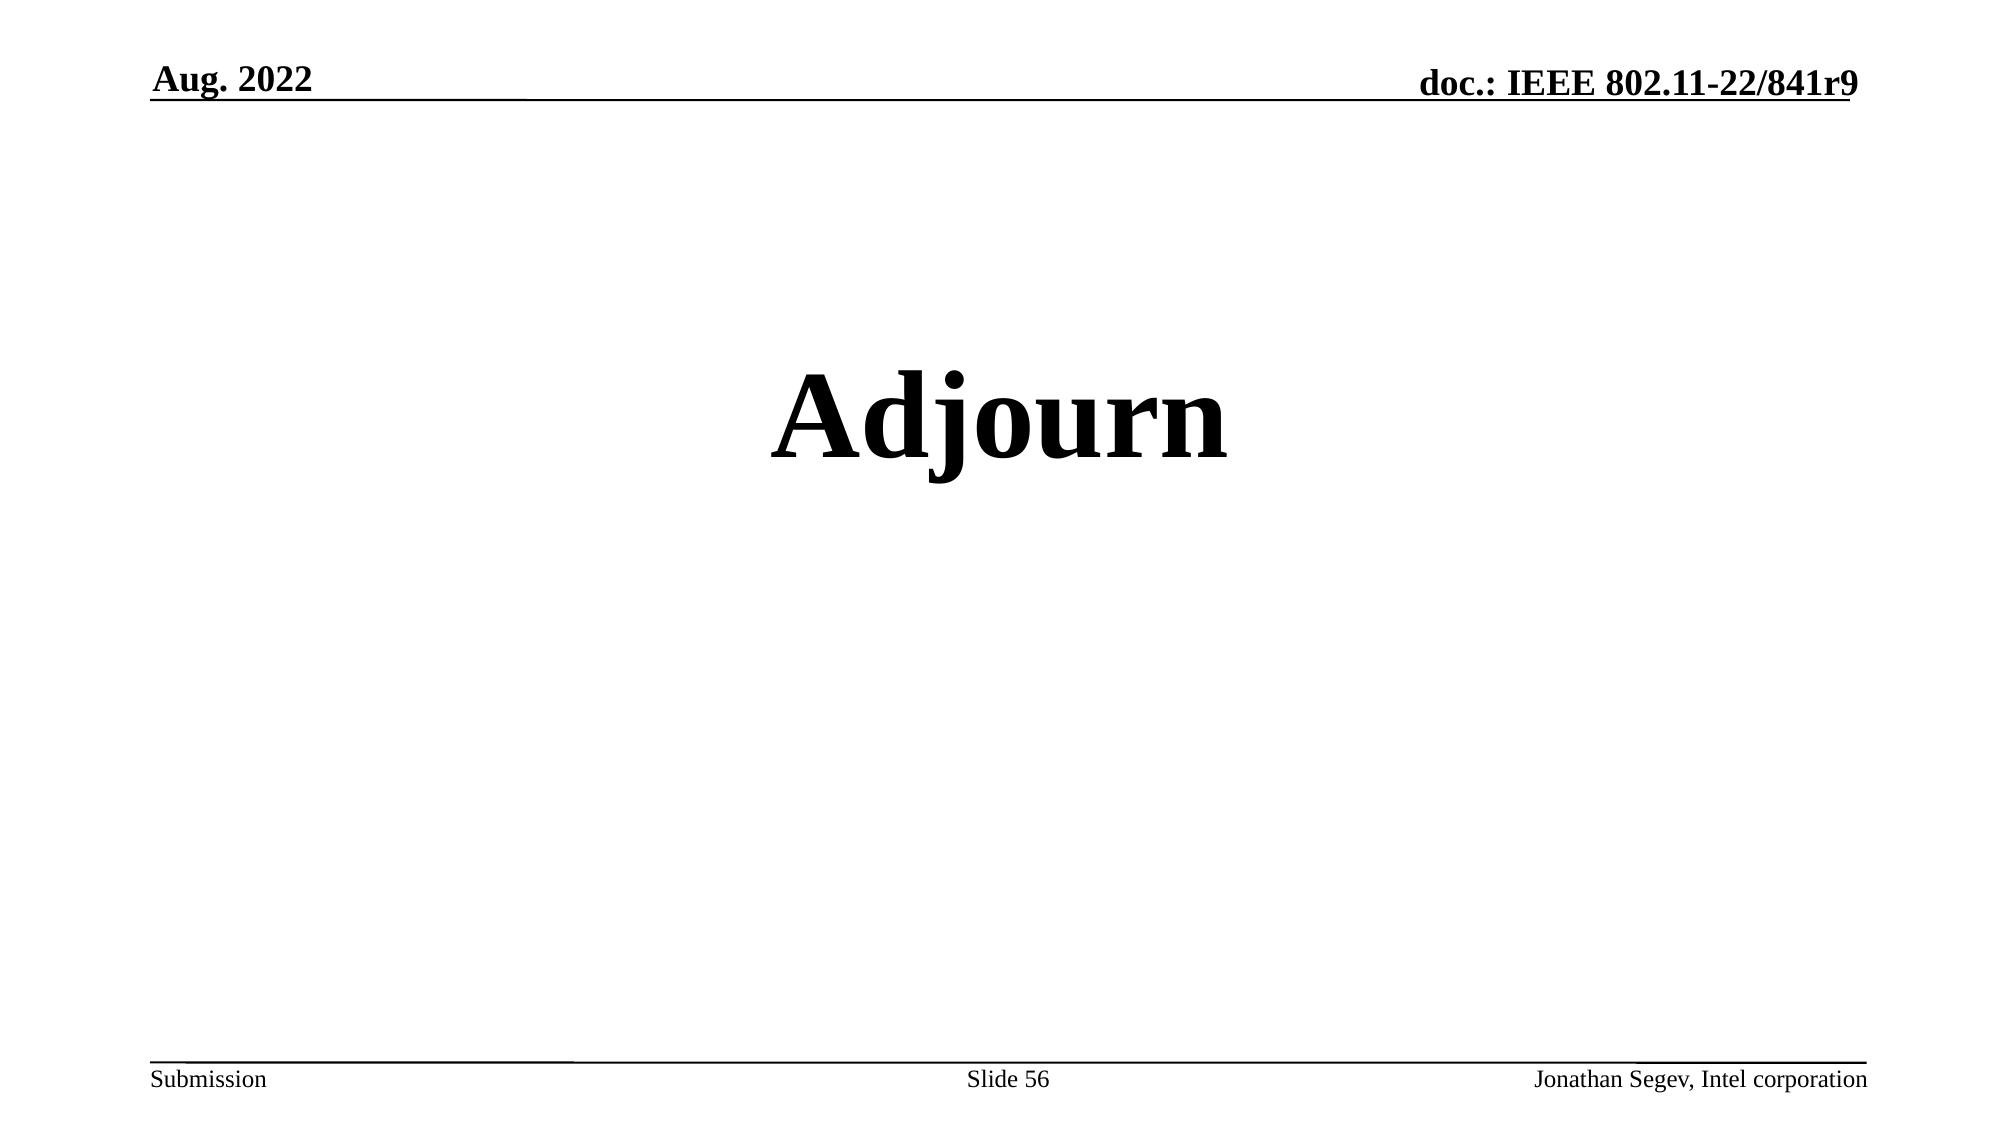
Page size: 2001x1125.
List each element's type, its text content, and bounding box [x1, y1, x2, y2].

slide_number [152, 54, 563, 100]
footer Jonathan Segev, Intel corporation [1171, 1061, 1869, 1093]
list Adjourn [149, 324, 1850, 1000]
slide_number Slide 56 [950, 1061, 1067, 1123]
